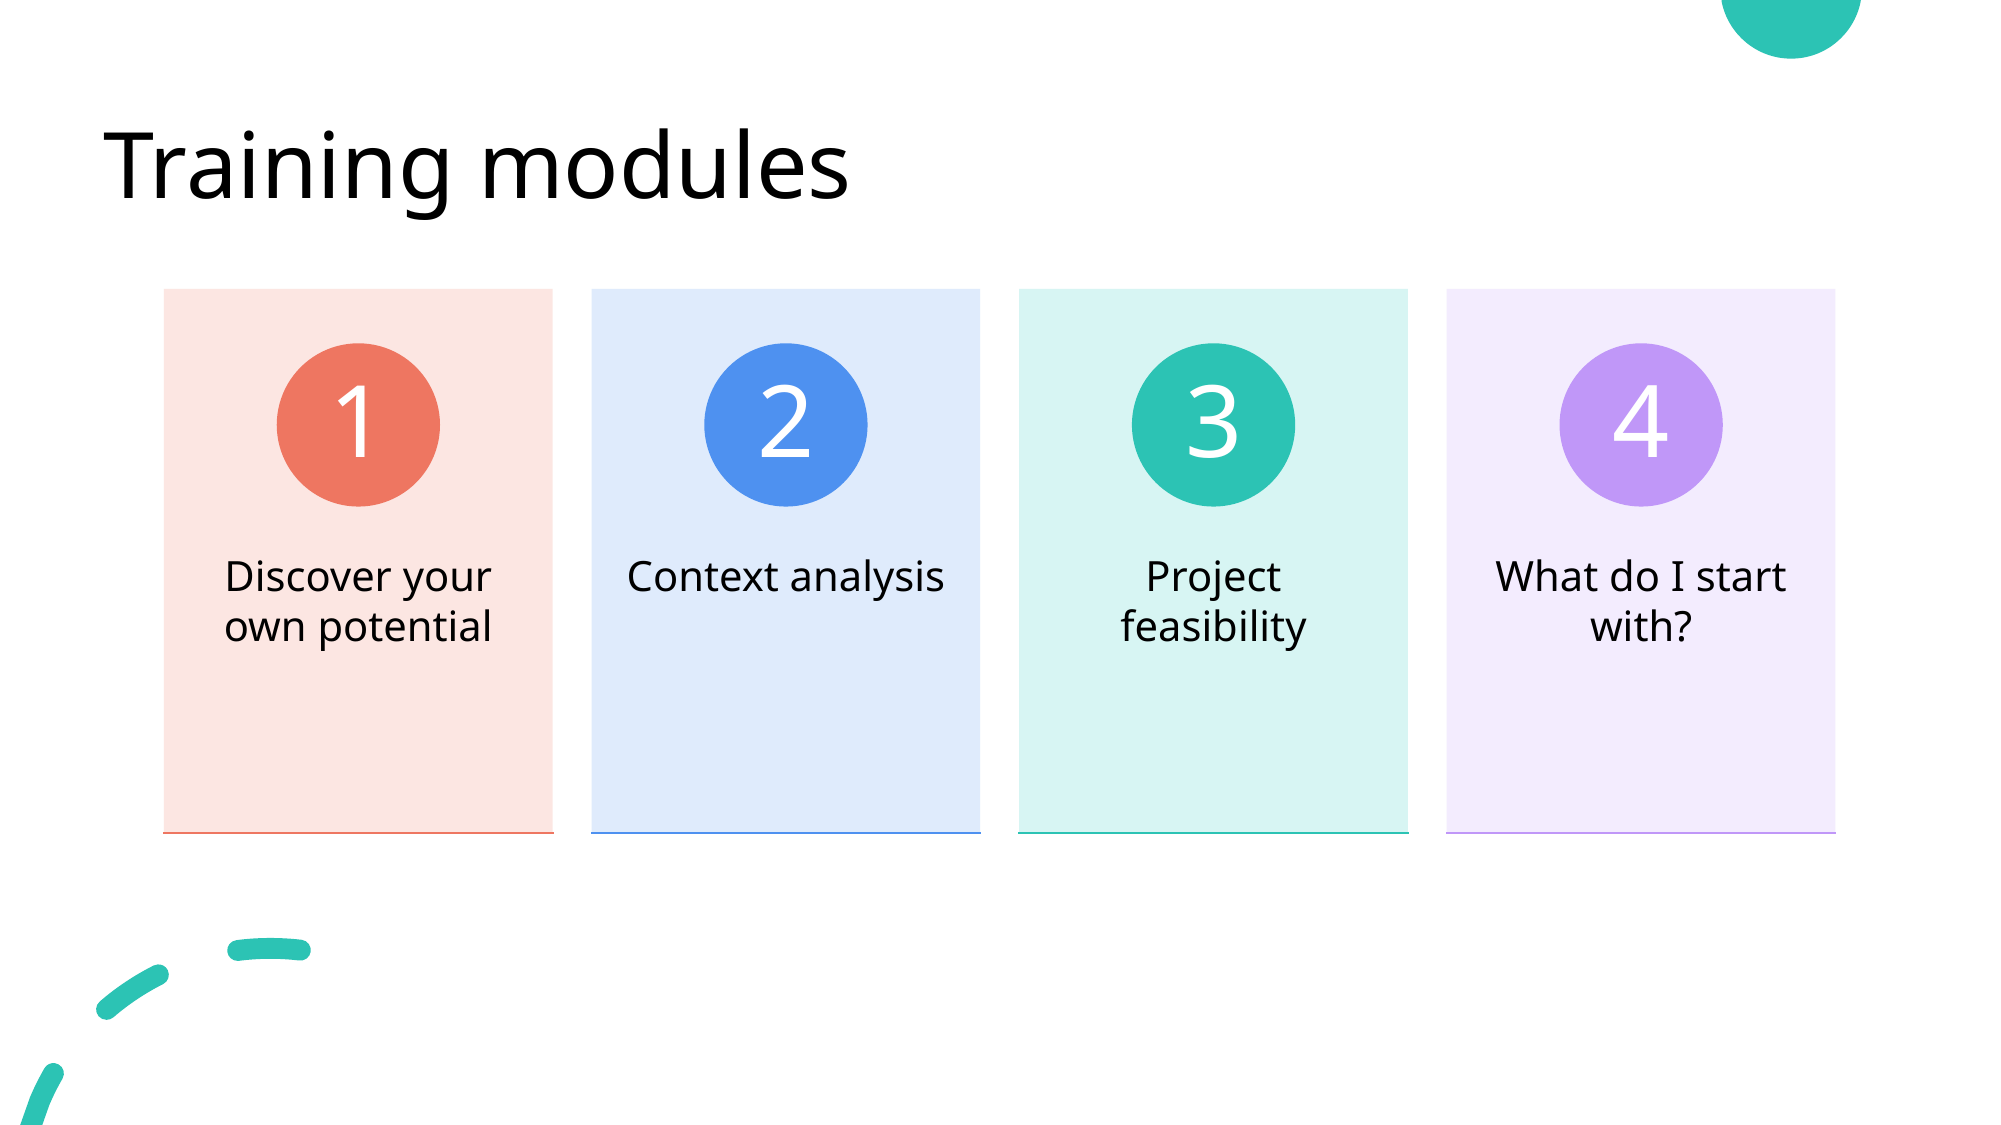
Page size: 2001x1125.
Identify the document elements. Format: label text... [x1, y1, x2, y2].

title Training modules [88, 59, 1814, 278]
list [163, 259, 1836, 863]
